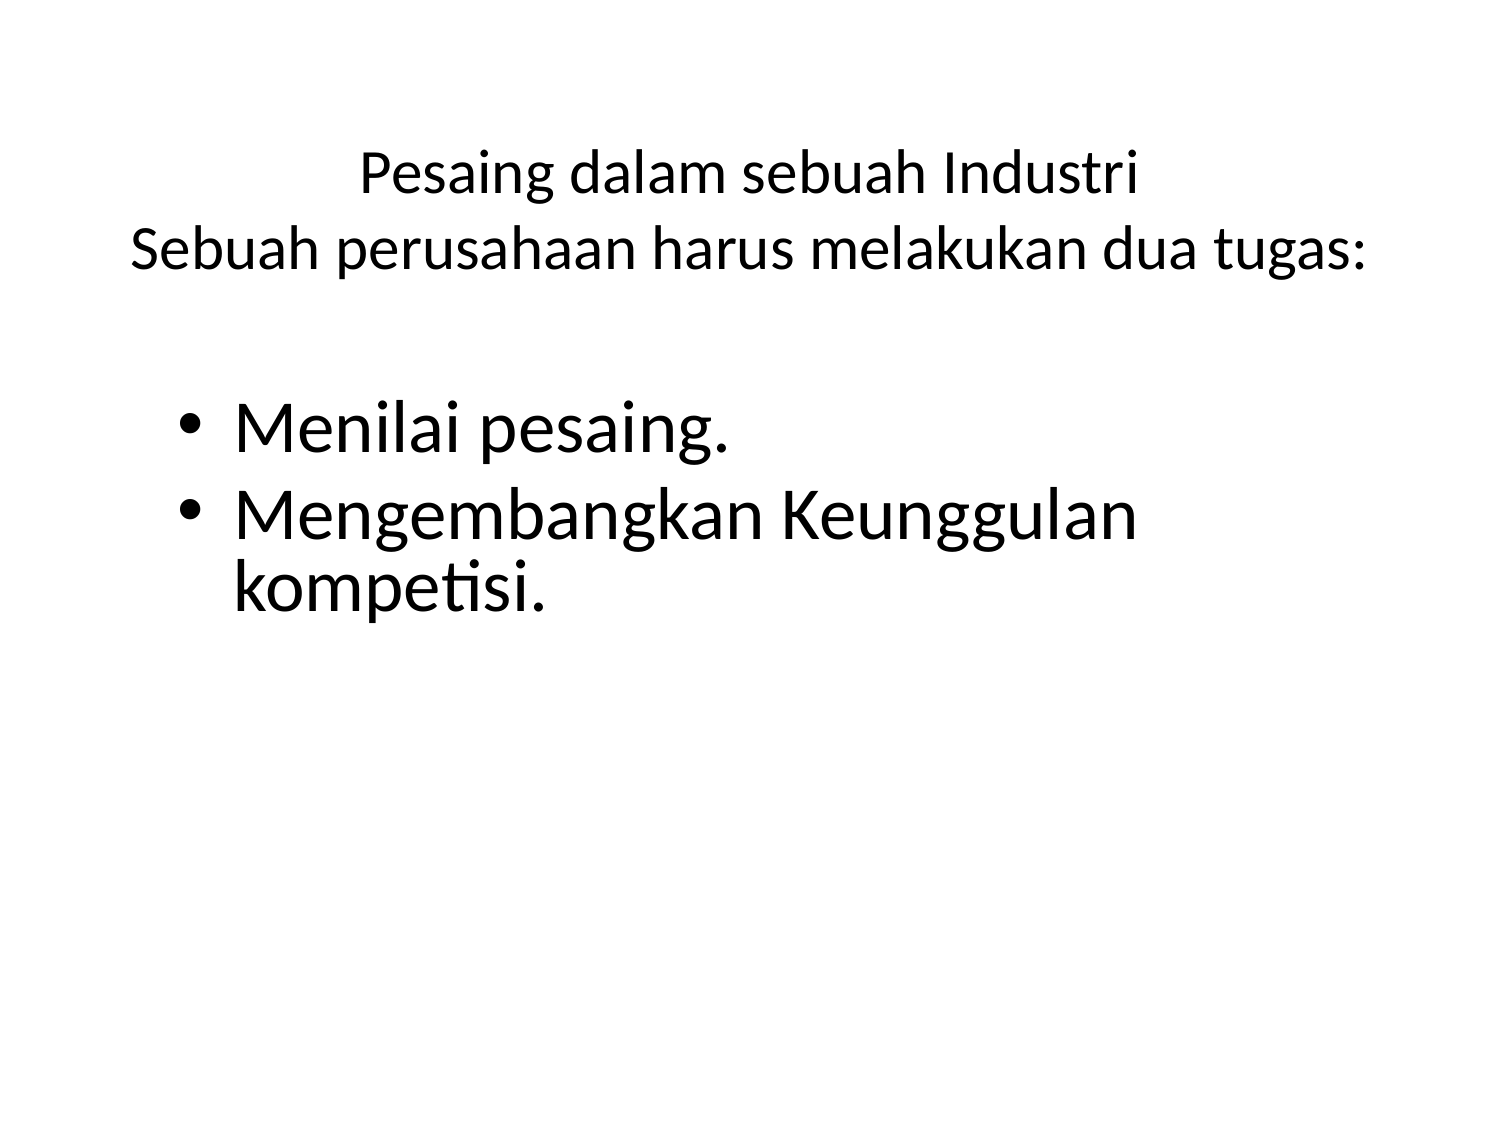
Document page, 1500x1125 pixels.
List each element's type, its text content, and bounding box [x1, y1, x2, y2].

list Menilai pesaing. Mengembangkan Keunggulan kompetisi. [162, 387, 1300, 663]
title Pesaing dalam sebuah Industri Sebuah perusahaan harus melakukan dua tugas: [112, 112, 1388, 300]
